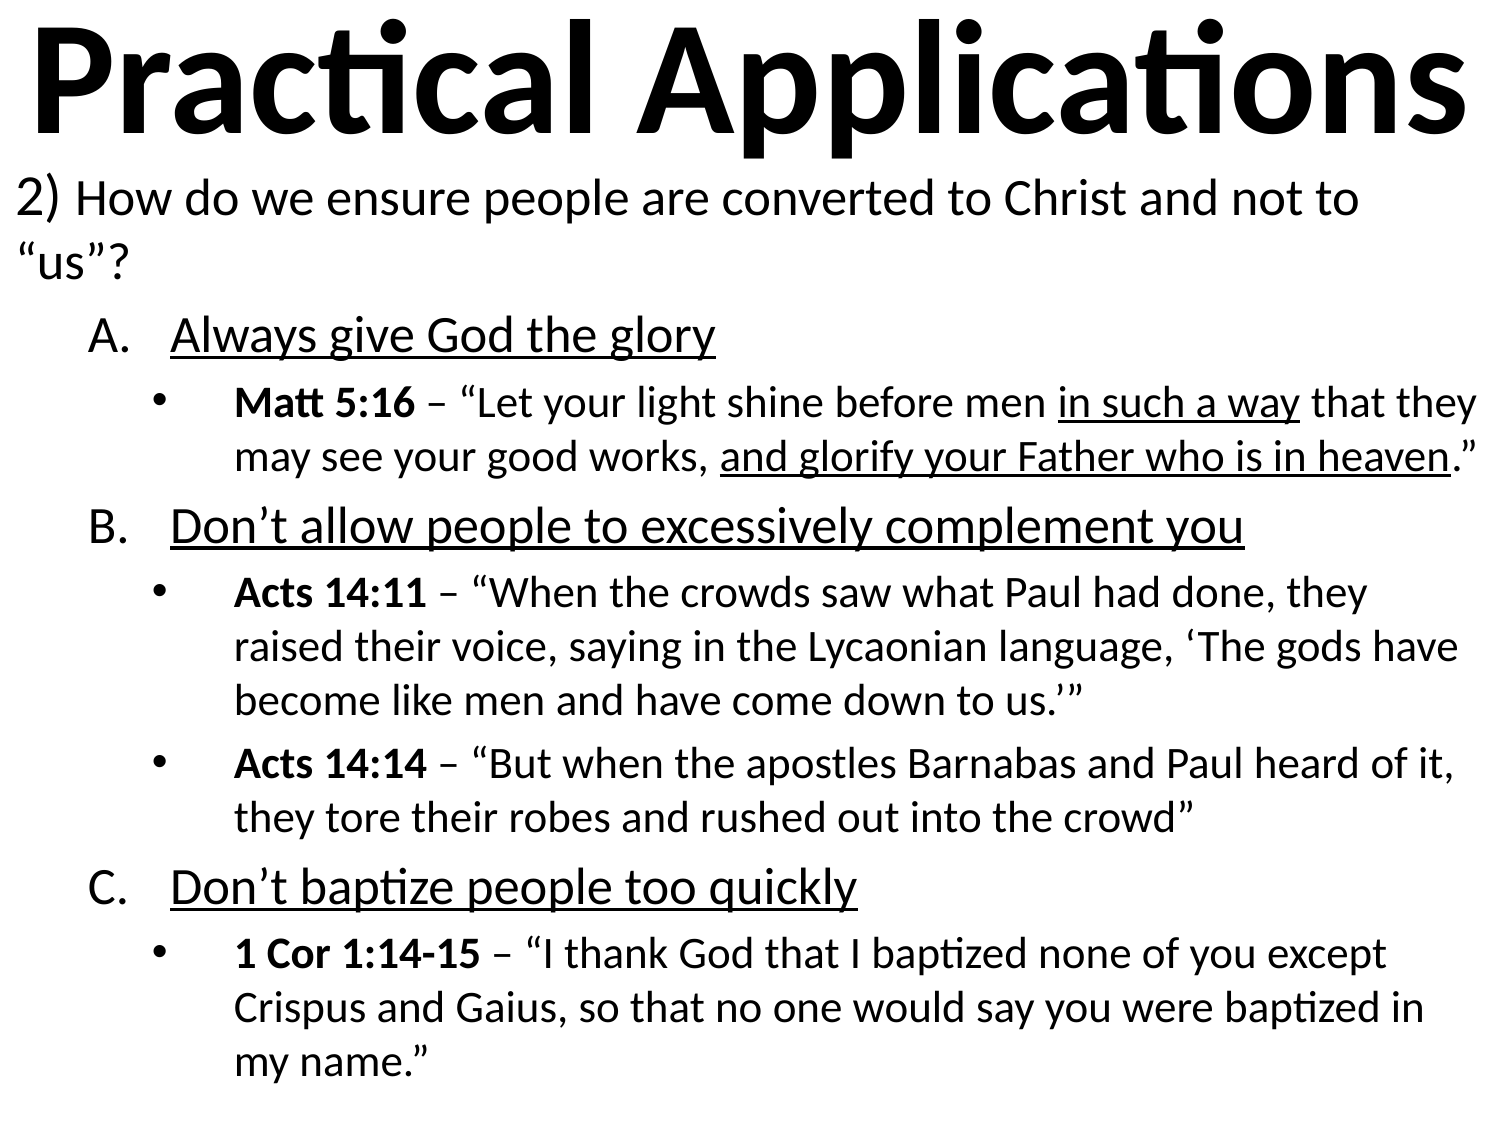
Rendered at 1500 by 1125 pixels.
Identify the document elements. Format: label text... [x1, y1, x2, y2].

list 2) How do we ensure people are converted to Christ and not to “us”? Always give God the glory Matt 5:16 – “Let your light shine before men in such a way that they may see your good works, and glorify your Father who is in heaven.” Don’t allow people to excessively complement you Acts 14:11 – “When the crowds saw what Paul had done, they raised their voice, saying in the Lycaonian language, ‘The gods have become like men and have come down to us.’” Acts 14:14 – “But when the apostles Barnabas and Paul heard of it, they tore their robes and rushed out into the crowd” Don’t baptize people too quickly 1 Cor 1:14-15 – “I thank God that I baptized none of you except Crispus and Gaius, so that no one would say you were baptized in my name.” [0, 149, 1500, 1125]
title Practical Applications [0, 0, 1500, 138]
